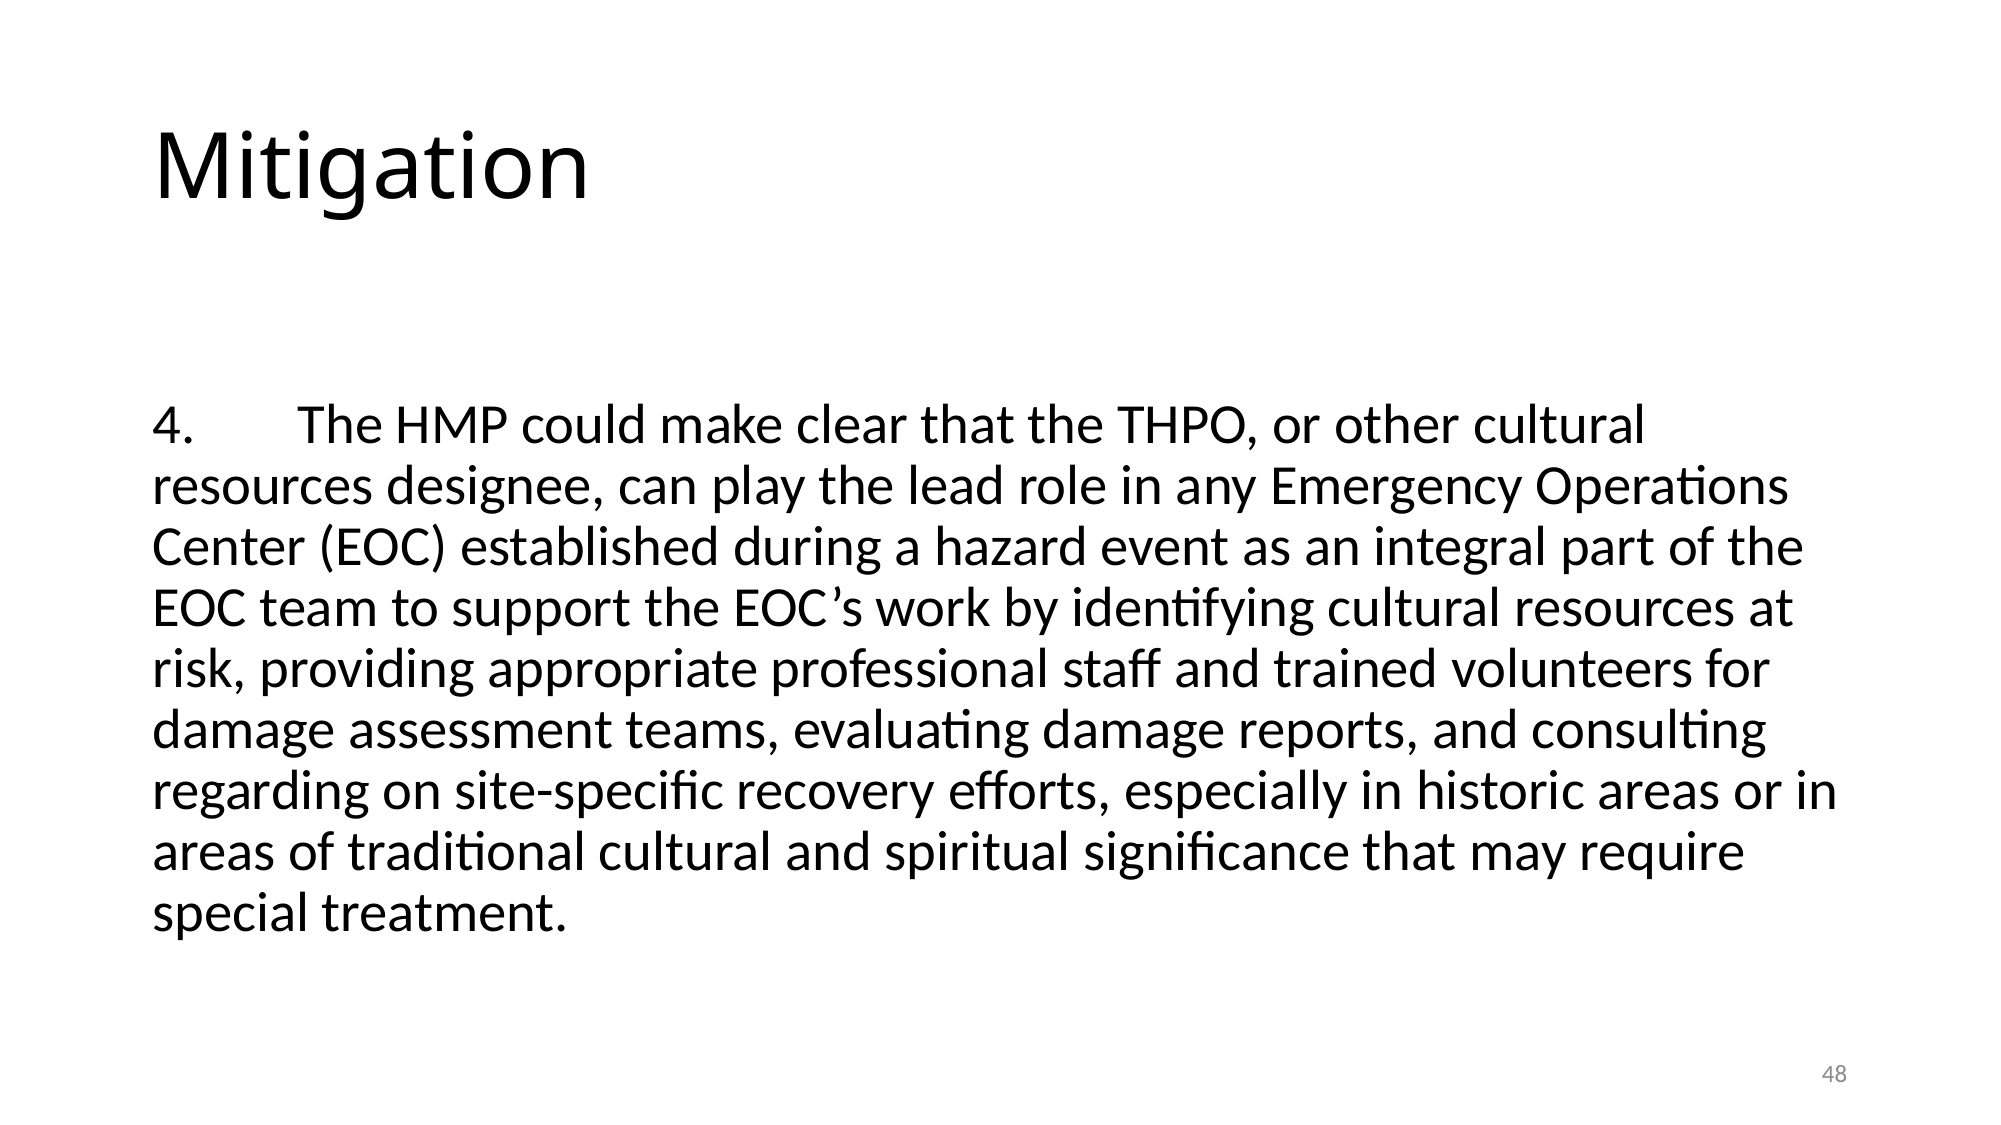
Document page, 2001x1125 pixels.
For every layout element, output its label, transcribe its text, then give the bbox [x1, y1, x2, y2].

title Mitigation [137, 59, 1863, 278]
slide_number 48 [1412, 1042, 1863, 1103]
list 4. The HMP could make clear that the THPO, or other cultural resources designee, can play the lead role in any Emergency Operations Center (EOC) established during a hazard event as an integral part of the EOC team to support the EOC’s work by identifying cultural resources at risk, providing appropriate professional staff and trained volunteers for damage assessment teams, evaluating damage reports, and consulting regarding on site-specific recovery efforts, especially in historic areas or in areas of traditional cultural and spiritual significance that may require special treatment. [137, 299, 1863, 1014]
